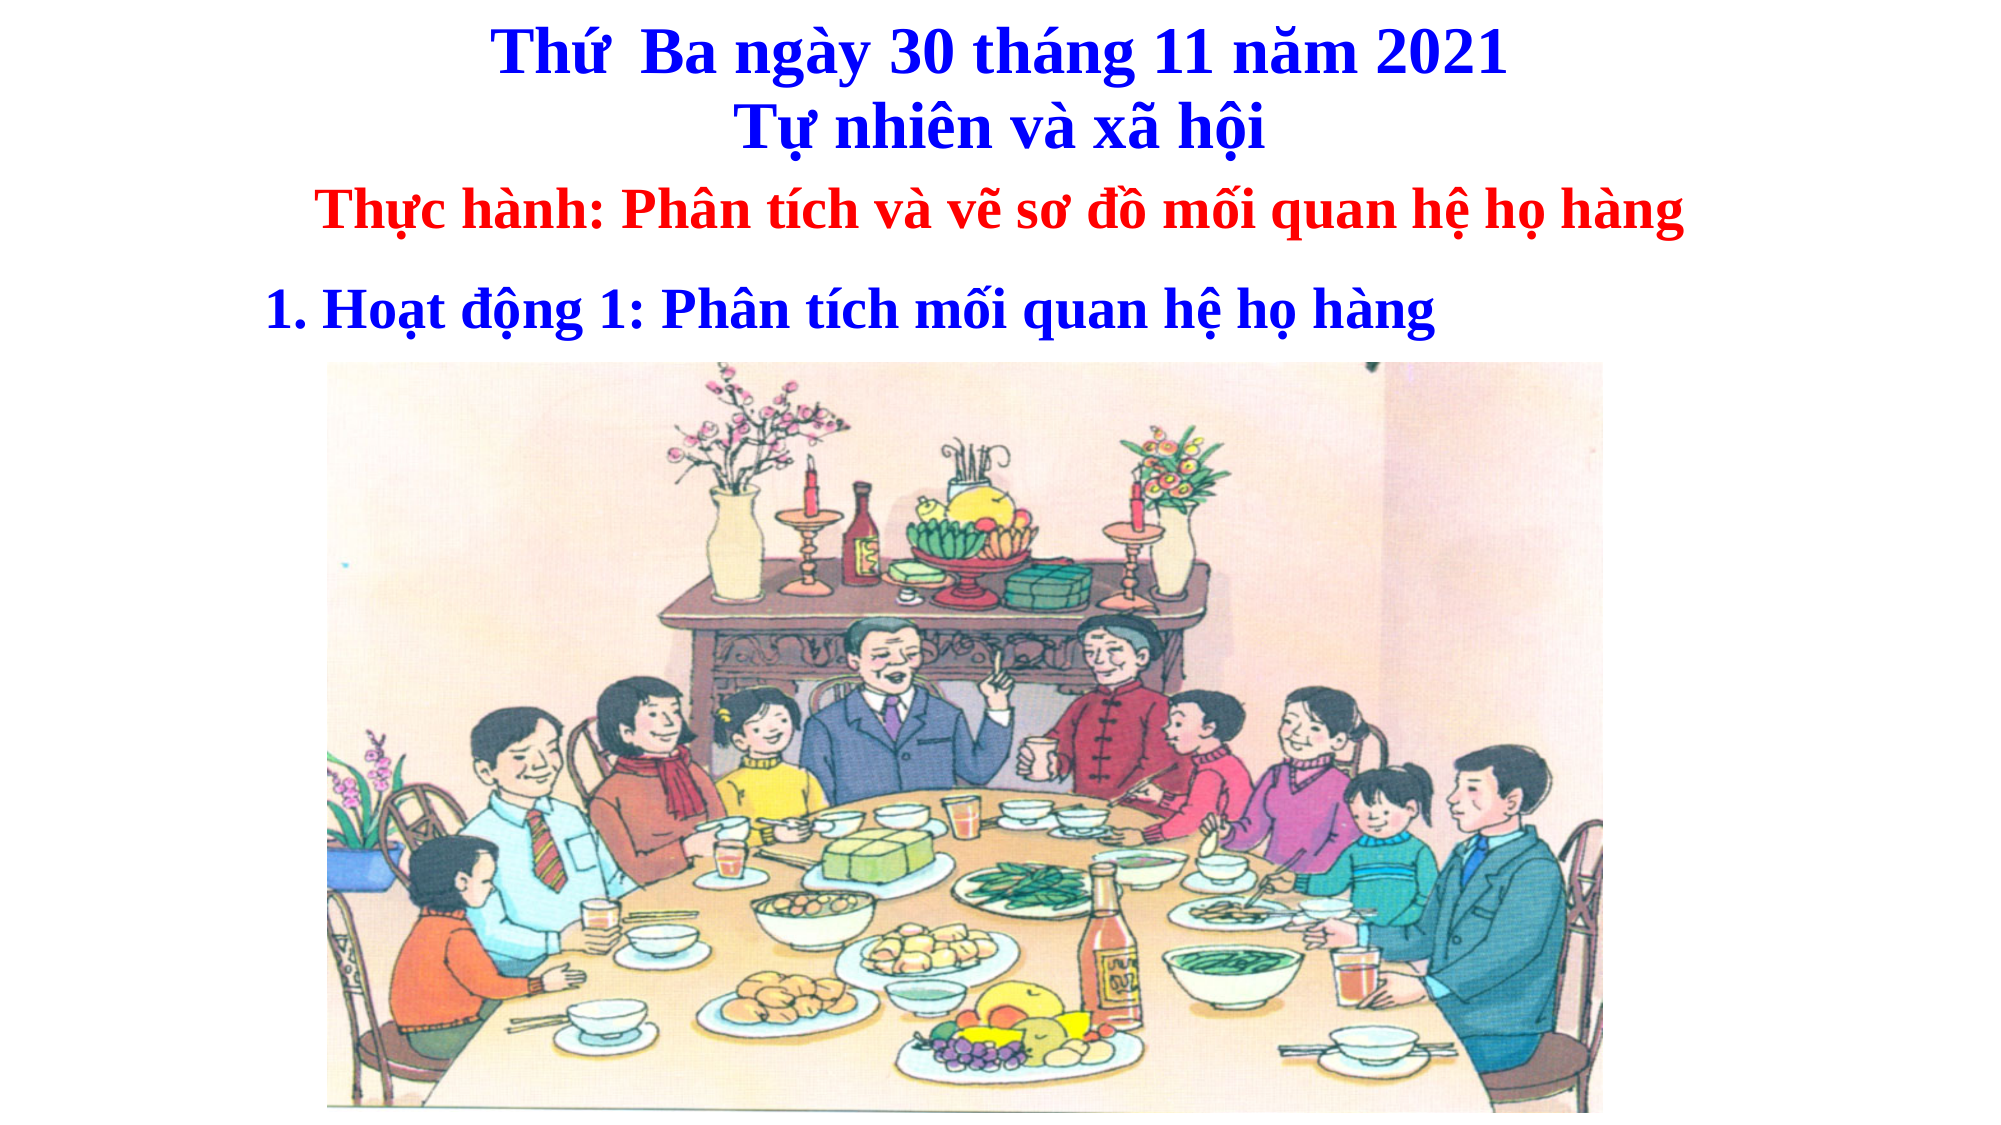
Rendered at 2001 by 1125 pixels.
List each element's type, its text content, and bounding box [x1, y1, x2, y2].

text_box Thứ Ba ngày 30 tháng 11 năm 2021 [249, 0, 1750, 74]
text_box Tự nhiên và xã hội [249, 74, 1750, 162]
picture [327, 362, 1603, 1113]
text_box 1. Hoạt động 1: Phân tích mối quan hệ họ hàng [249, 262, 1750, 348]
text_box Thực hành: Phân tích và vẽ sơ đồ mối quan hệ họ hàng [249, 162, 1750, 248]
